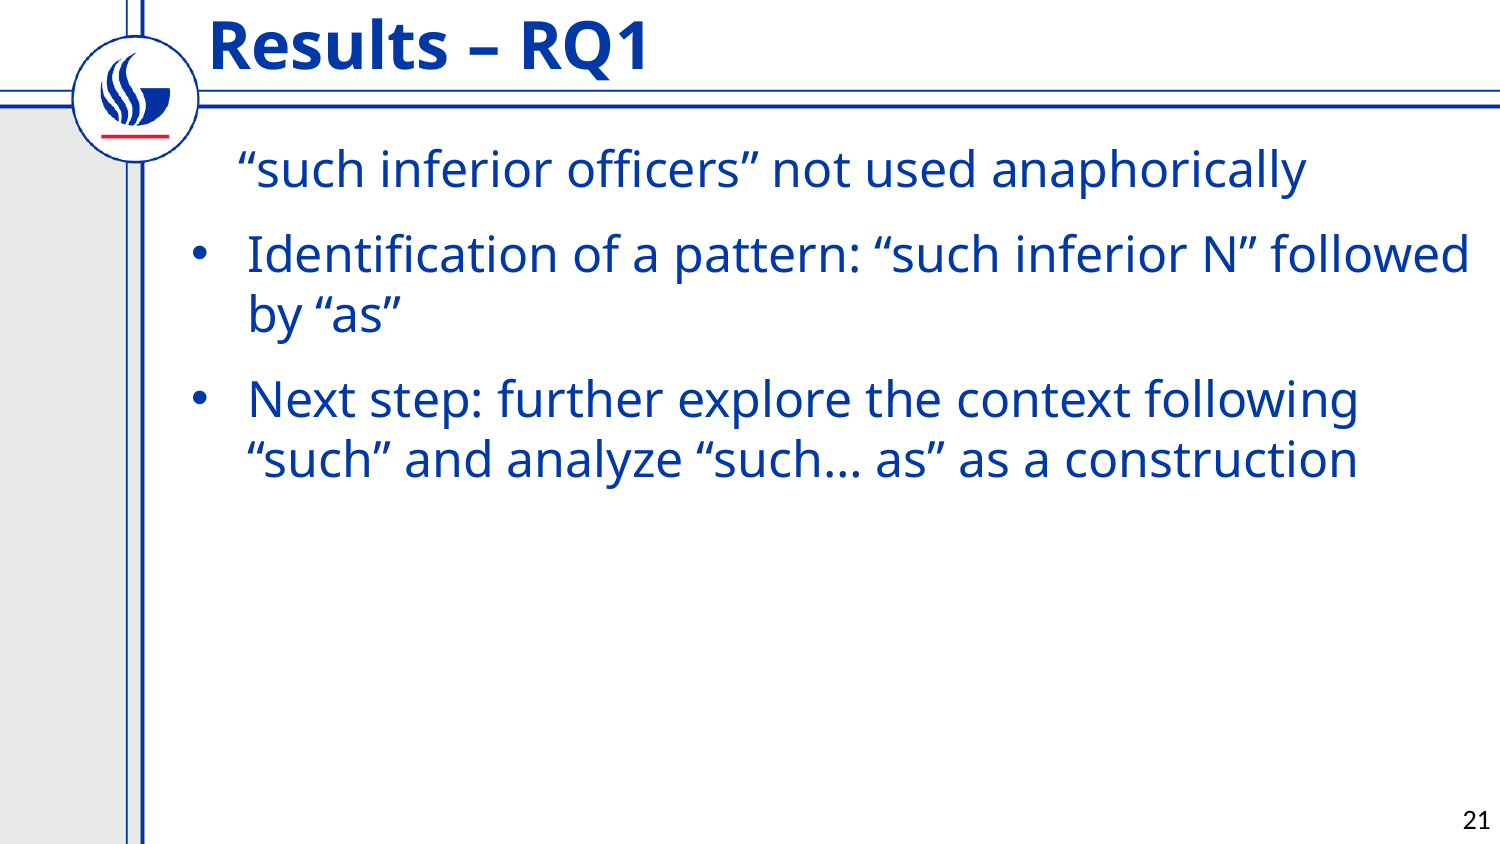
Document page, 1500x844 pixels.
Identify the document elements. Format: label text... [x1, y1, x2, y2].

text_box Results – RQ1 [192, 4, 1437, 97]
text_box “such inferior officers” not used anaphorically Identification of a pattern: “such inferior N” followed by “as” Next step: further explore the context following “such” and analyze “such… as” as a construction [176, 130, 1491, 495]
text_box 21 [1447, 793, 1500, 843]
picture [0, 0, 1500, 844]
